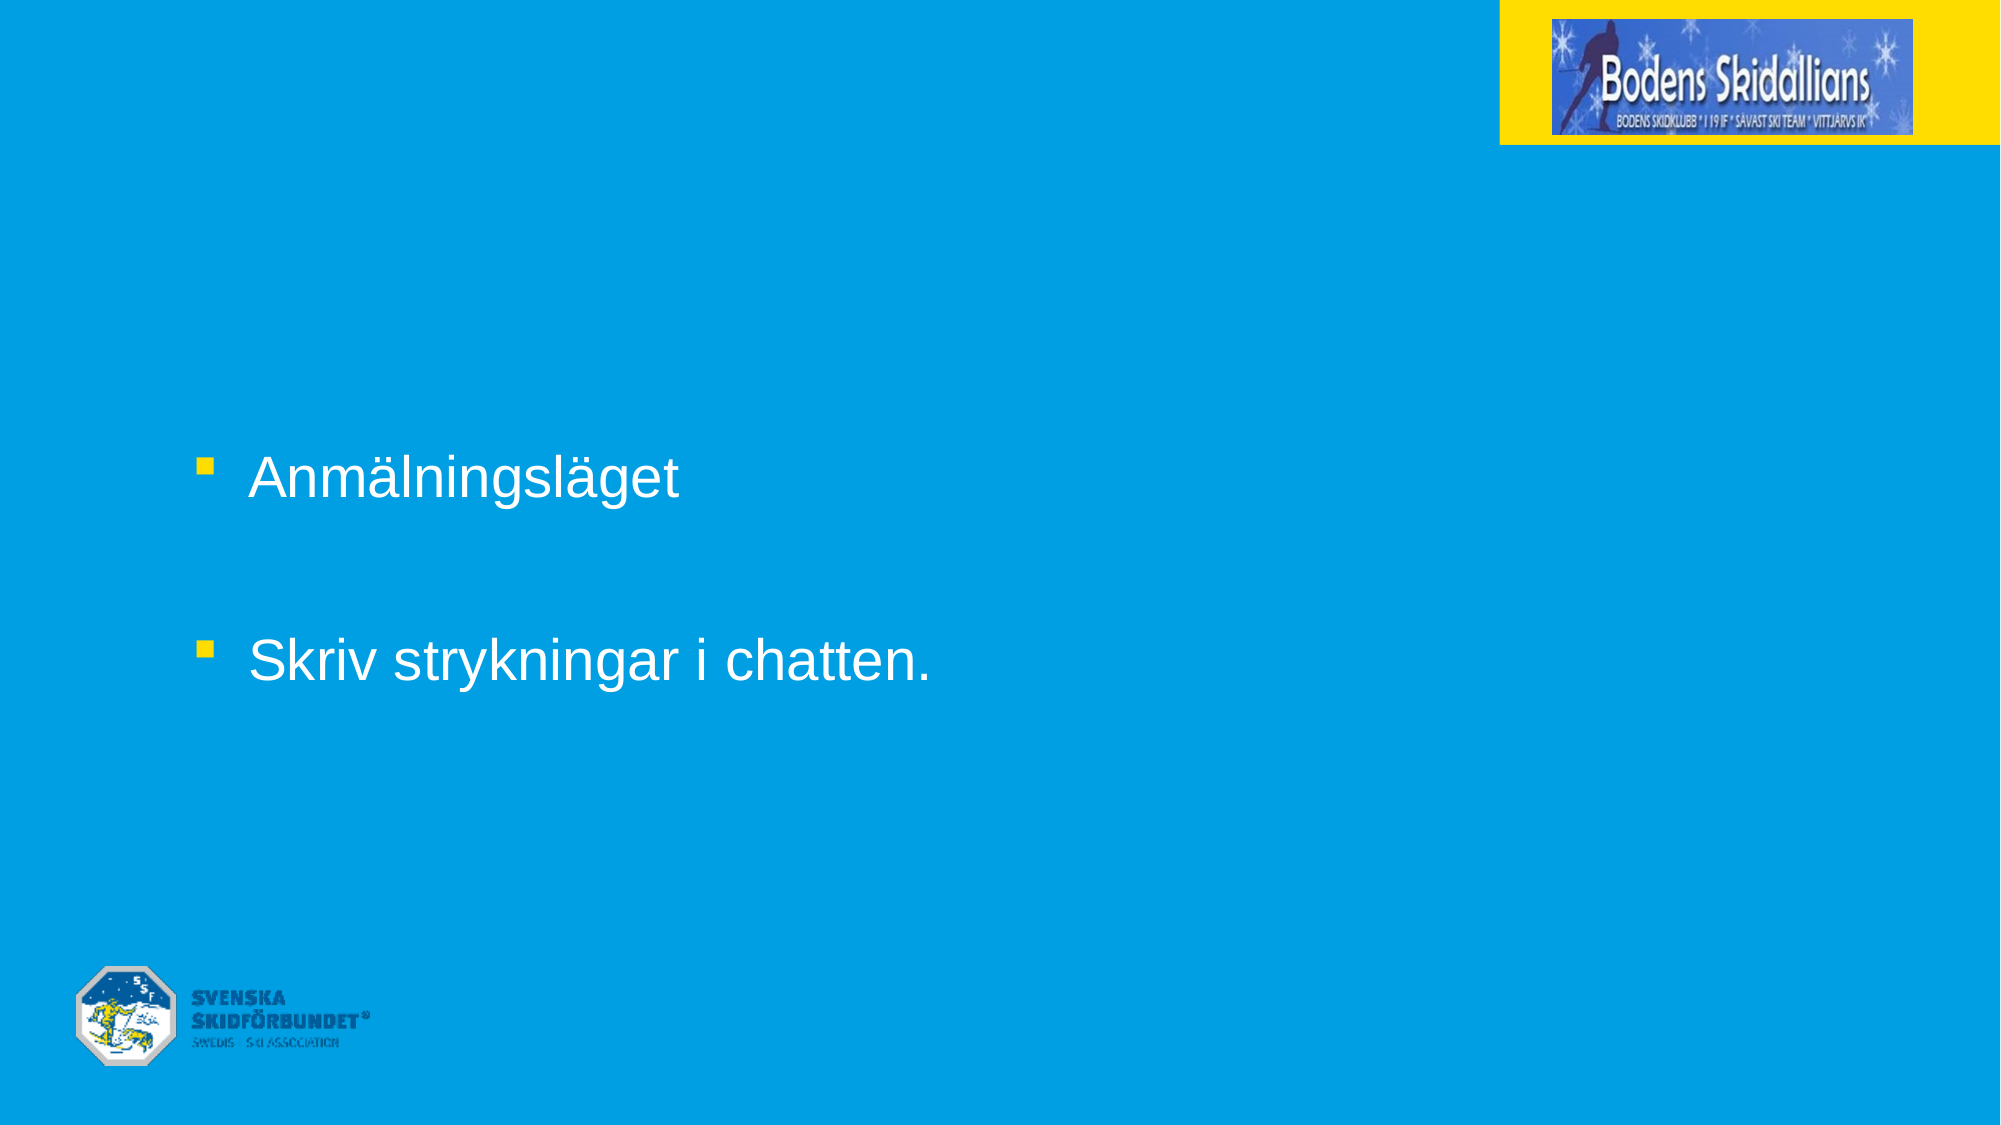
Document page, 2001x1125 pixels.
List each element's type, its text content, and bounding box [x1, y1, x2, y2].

picture [274, 992, 284, 1004]
picture [229, 1015, 238, 1027]
picture [233, 992, 241, 1004]
picture [247, 992, 255, 1004]
picture [194, 992, 203, 1004]
picture [1500, 0, 2001, 144]
picture [207, 1015, 216, 1027]
picture [77, 967, 176, 1065]
picture [349, 1015, 357, 1027]
picture [310, 1015, 320, 1027]
picture [282, 1015, 291, 1027]
picture [207, 992, 214, 1004]
list Anmälningsläget Skriv strykningar i chatten. [191, 431, 1446, 974]
picture [339, 1015, 345, 1027]
picture [194, 1014, 203, 1027]
picture [253, 1015, 264, 1027]
picture [269, 1015, 277, 1024]
picture [325, 1015, 334, 1027]
picture [221, 992, 227, 1004]
picture [295, 1015, 304, 1027]
